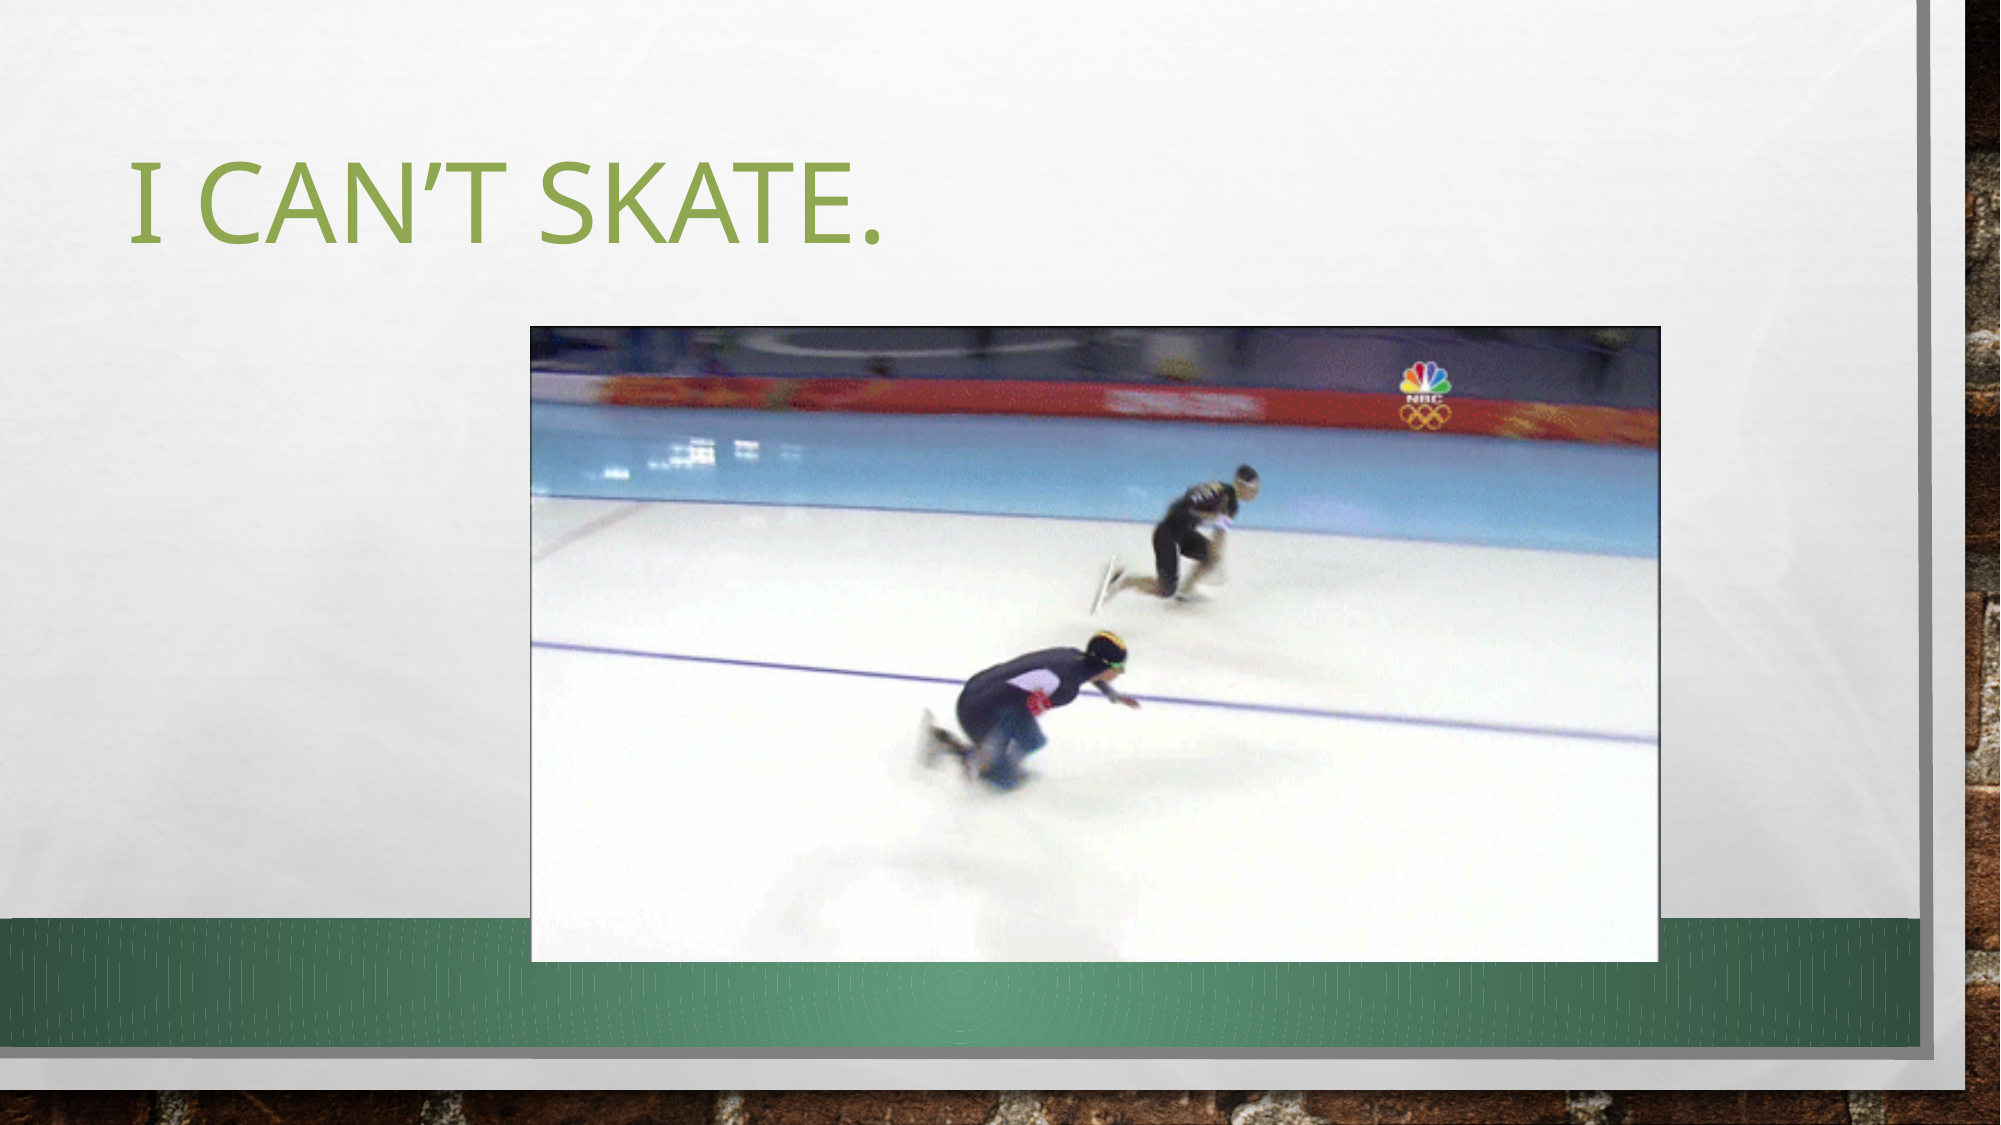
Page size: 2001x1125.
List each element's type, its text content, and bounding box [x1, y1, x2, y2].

picture [0, 0, 2000, 1125]
title I can’t skate. [112, 112, 1818, 302]
picture [529, 325, 1661, 962]
